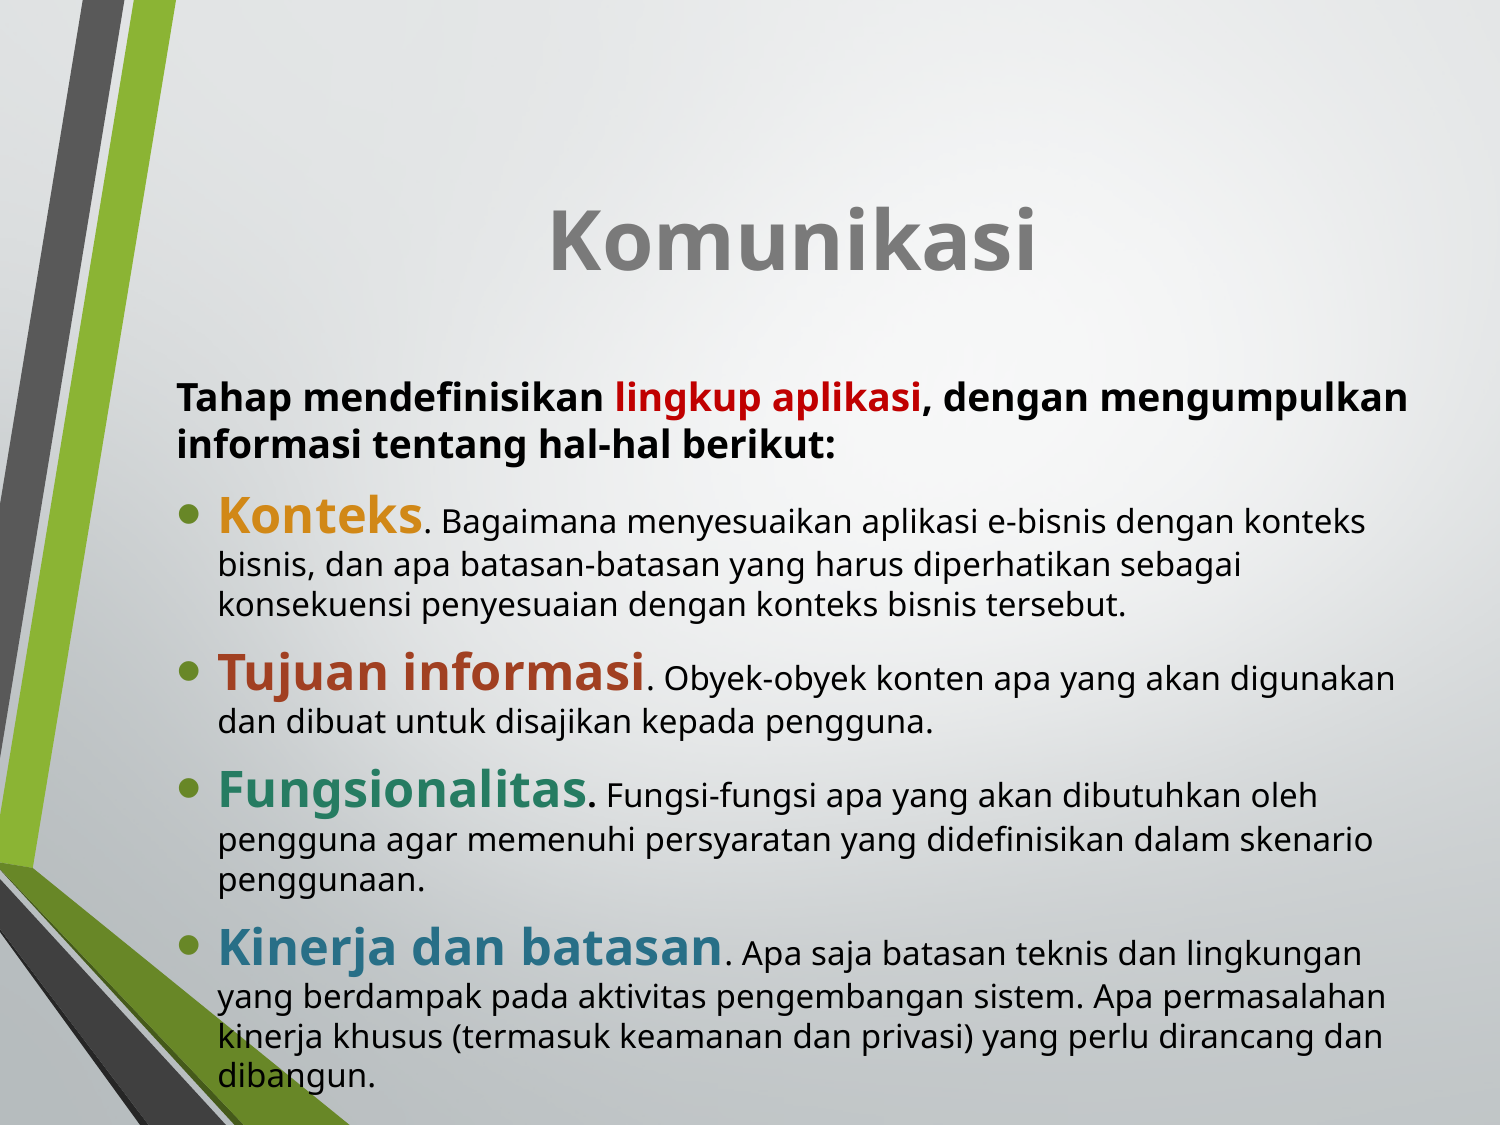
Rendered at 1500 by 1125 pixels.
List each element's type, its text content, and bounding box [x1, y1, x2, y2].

title Komunikasi [161, 75, 1425, 361]
list Tahap mendefinisikan lingkup aplikasi, dengan mengumpulkan informasi tentang hal-hal berikut: Konteks. Bagaimana menyesuaikan aplikasi e-bisnis dengan konteks bisnis, dan apa batasan-batasan yang harus diperhatikan sebagai konsekuensi penyesuaian dengan konteks bisnis tersebut. Tujuan informasi. Obyek-obyek konten apa yang akan digunakan dan dibuat untuk disajikan kepada pengguna. Fungsionalitas. Fungsi-fungsi apa yang akan dibutuhkan oleh pengguna agar memenuhi persyaratan yang didefinisikan dalam skenario penggunaan. Kinerja dan batasan. Apa saja batasan teknis dan lingkungan yang berdampak pada aktivitas pengembangan sistem. Apa permasalahan kinerja khusus (termasuk keamanan dan privasi) yang perlu dirancang dan dibangun. [161, 361, 1425, 1106]
